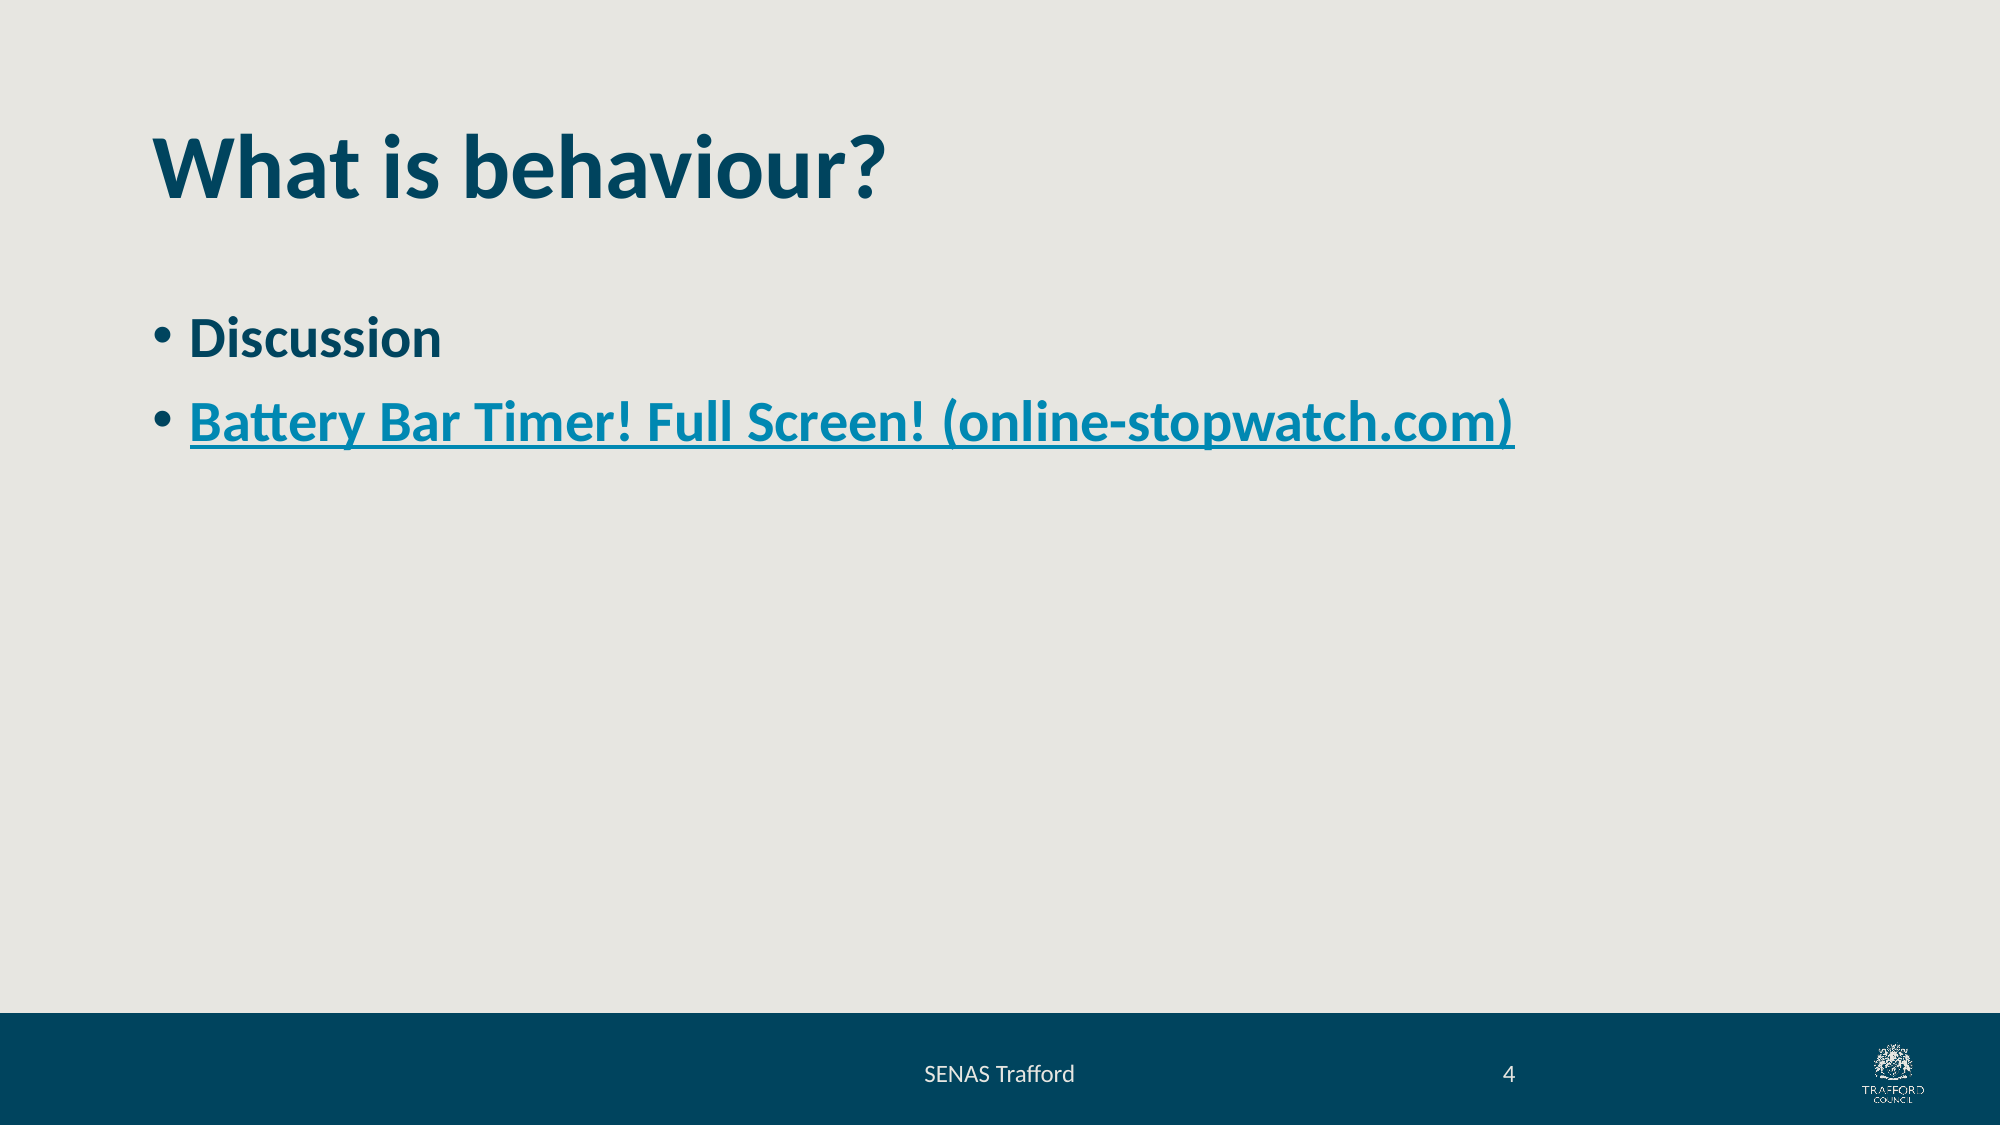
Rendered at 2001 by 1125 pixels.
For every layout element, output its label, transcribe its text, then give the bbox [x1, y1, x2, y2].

picture [1886, 1052, 1897, 1061]
title What is behaviour? [137, 59, 1863, 278]
picture [1878, 1059, 1884, 1069]
picture [1897, 1058, 1909, 1070]
list Discussion Battery Bar Timer! Full Screen! (online-stopwatch.com) [137, 299, 1863, 1014]
slide_number 4 [1337, 1042, 1531, 1103]
footer SENAS Trafford [662, 1042, 1337, 1103]
